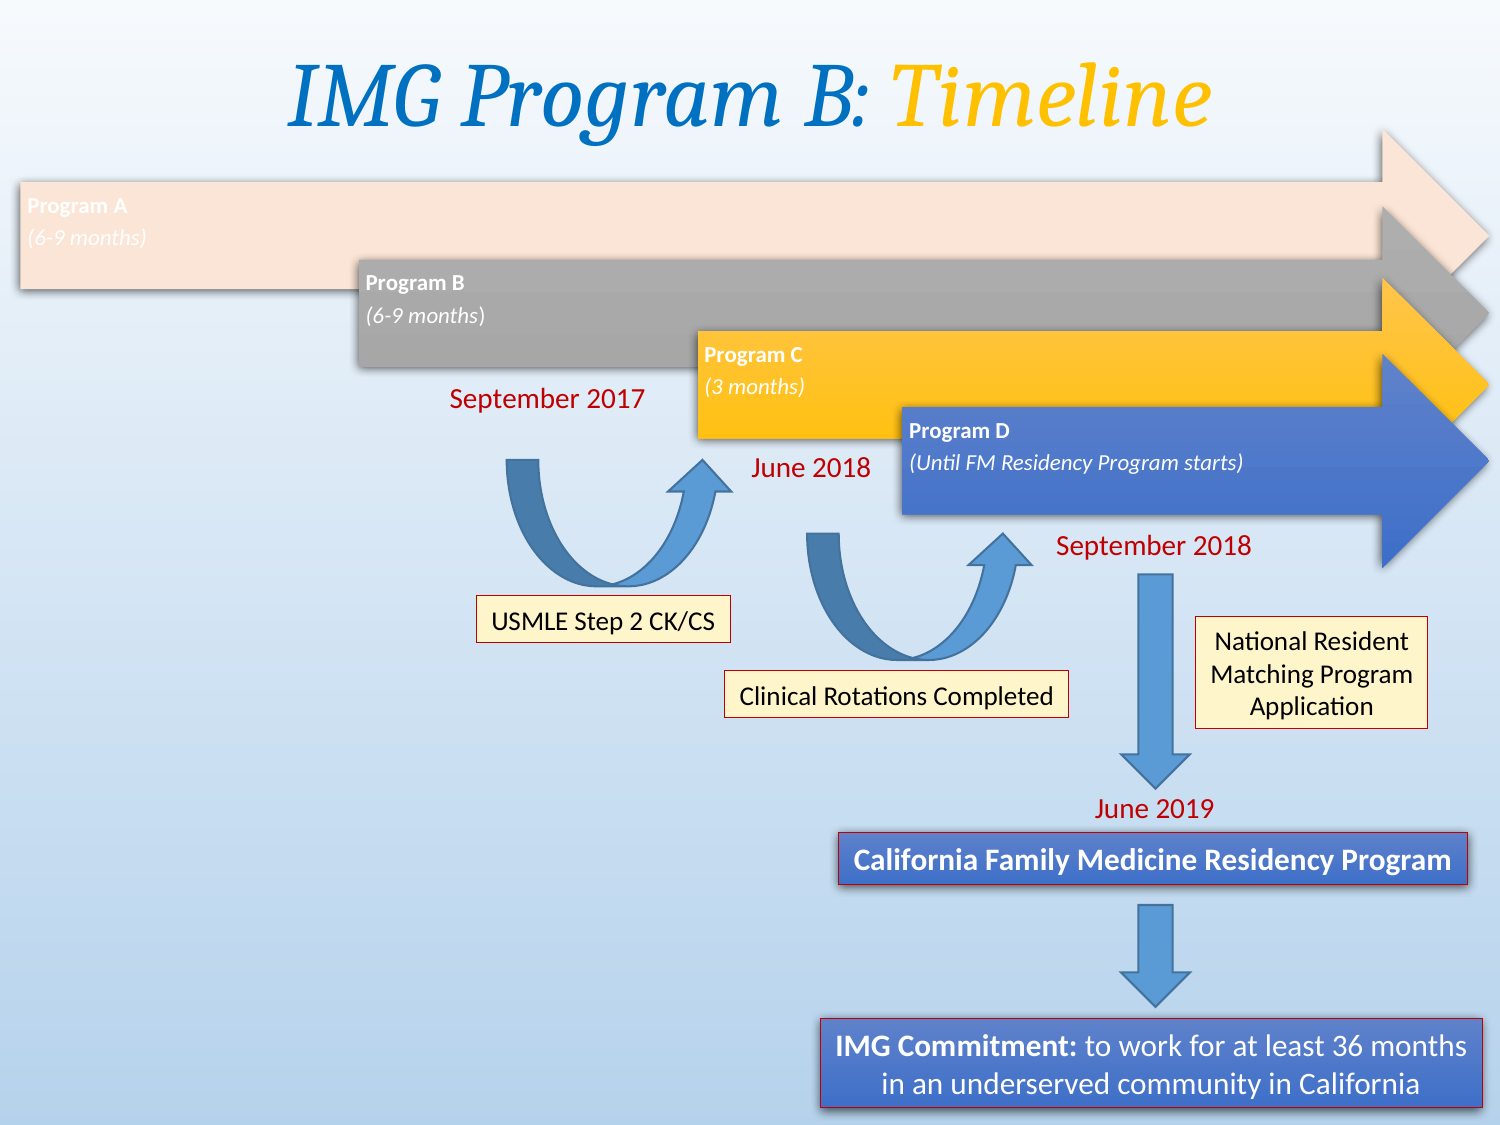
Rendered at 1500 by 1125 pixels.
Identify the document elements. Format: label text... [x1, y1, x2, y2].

text_box IMG Program B: Timeline [0, 39, 1500, 158]
text_box [1118, 583, 1193, 781]
text_box California Family Medicine Residency Program [838, 832, 1468, 885]
text_box National Resident Matching Program Application [1195, 616, 1428, 729]
text_box [813, 583, 1013, 662]
text_box [1118, 903, 1193, 1009]
text_box June 2019 [1079, 781, 1230, 826]
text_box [53, 115, 1500, 583]
text_box USMLE Step 2 CK/CS [476, 595, 731, 643]
text_box Clinical Rotations Completed [724, 670, 1069, 718]
text_box [572, 583, 652, 588]
text_box IMG Commitment: to work for at least 36 months in an underserved community in California [820, 1018, 1483, 1108]
